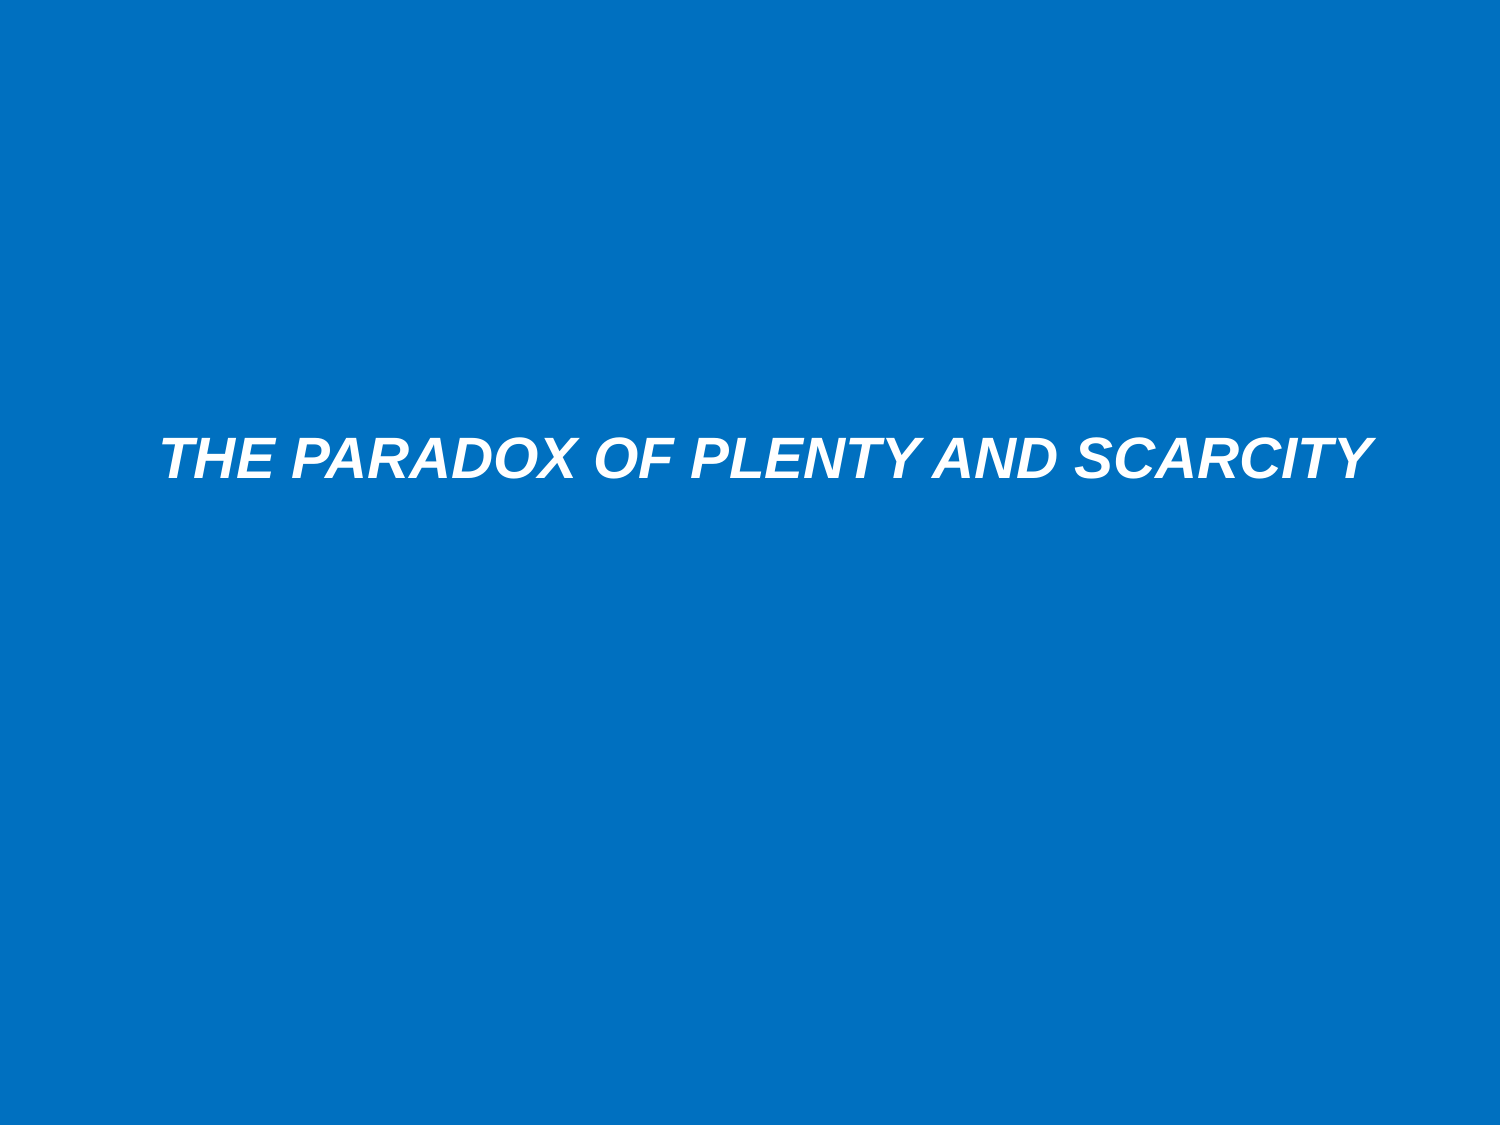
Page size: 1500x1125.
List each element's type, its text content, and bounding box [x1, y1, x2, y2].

title The paradox of plenty and scarcity [143, 412, 1410, 637]
